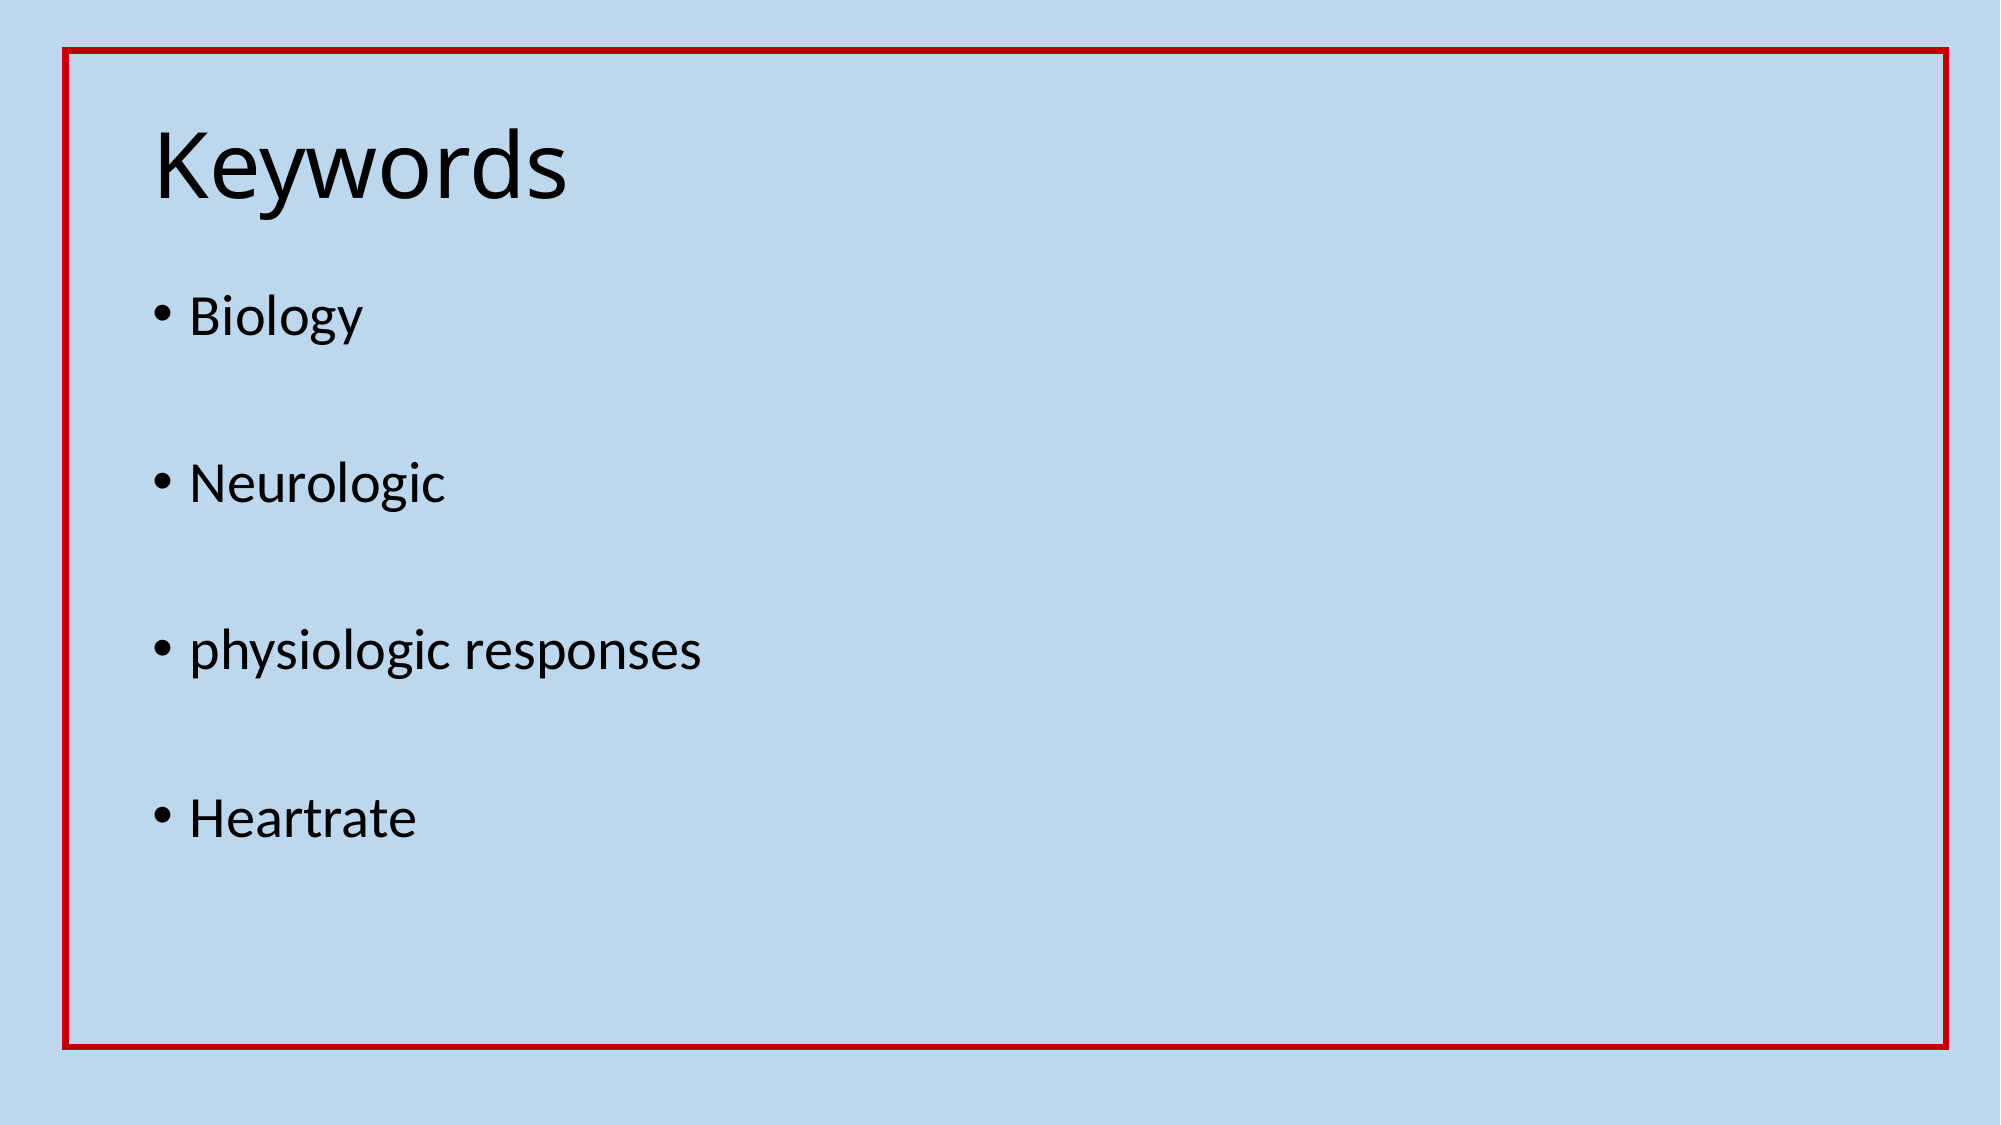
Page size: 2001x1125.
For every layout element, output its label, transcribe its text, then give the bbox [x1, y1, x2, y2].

title Keywords [137, 59, 1863, 278]
list Biology Neurologic physiologic responses Heartrate [137, 277, 775, 992]
text_box [64, 49, 1947, 1048]
